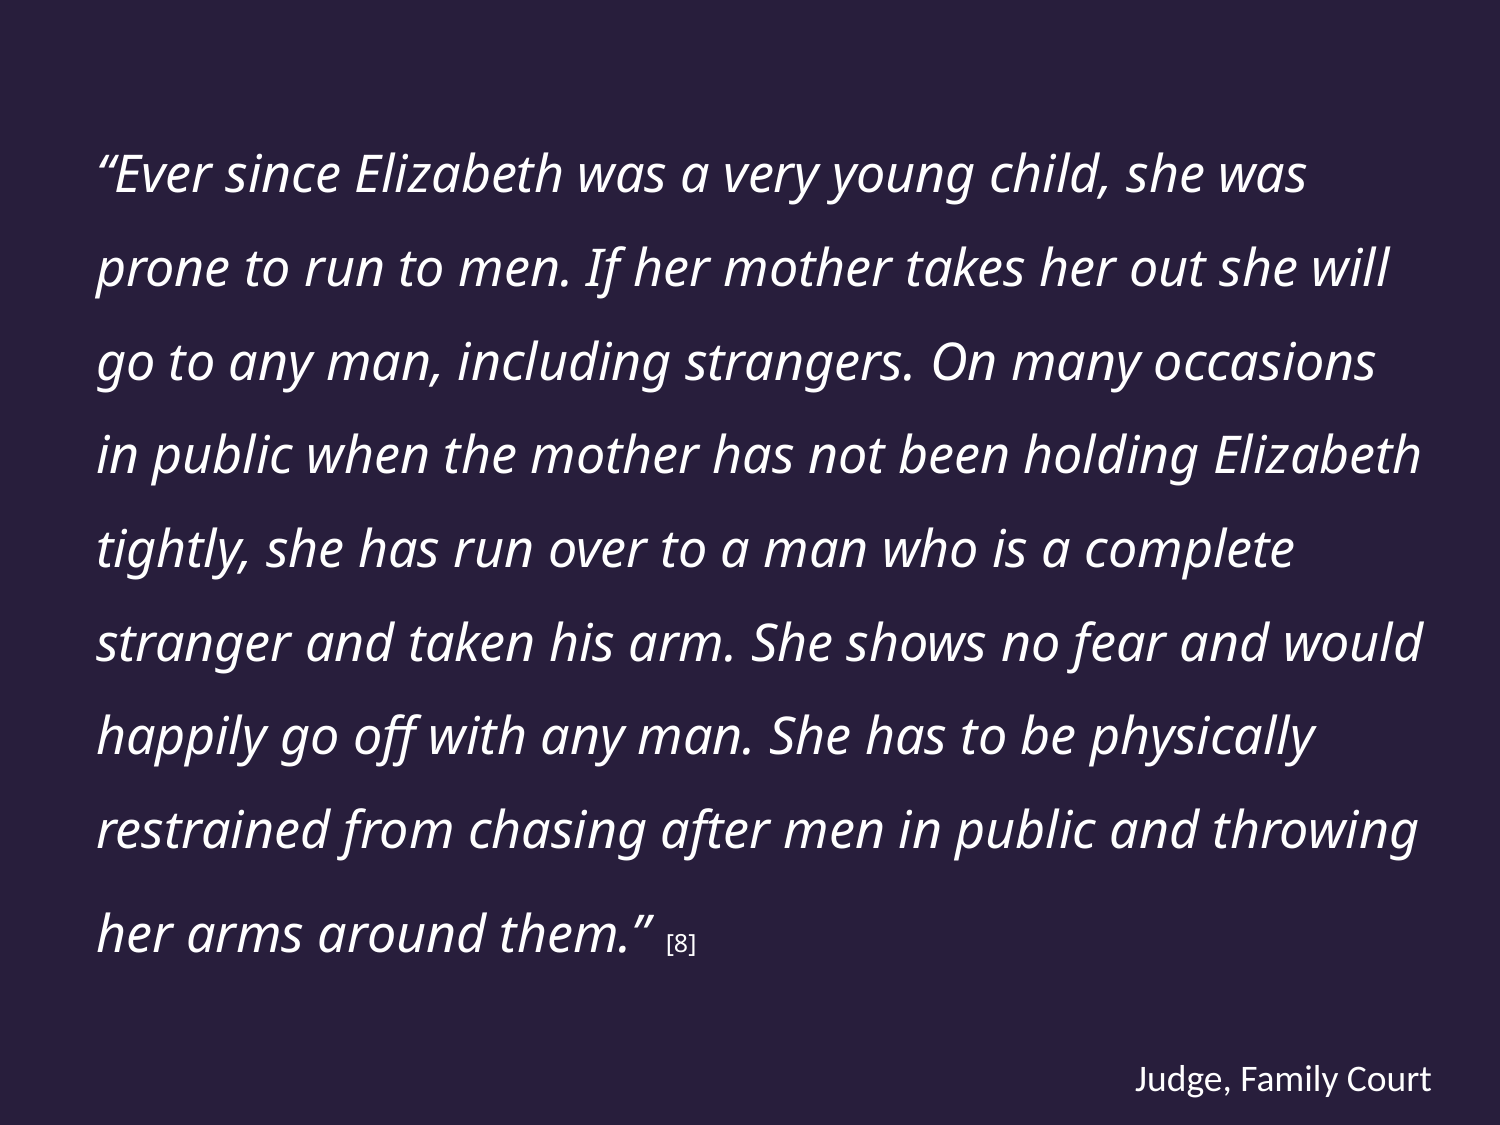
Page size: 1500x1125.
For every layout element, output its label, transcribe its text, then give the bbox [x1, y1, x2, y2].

text_box “Ever since Elizabeth was a very young child, she was prone to run to men. If her mother takes her out she will go to any man, including strangers. On many occasions in public when the mother has not been holding Elizabeth tightly, she has run over to a man who is a complete stranger and taken his arm. She shows no fear and would happily go off with any man. She has to be physically restrained from chasing after men in public and throwing her arms around them.” [8] Judge, Family Court [81, 101, 1447, 1107]
